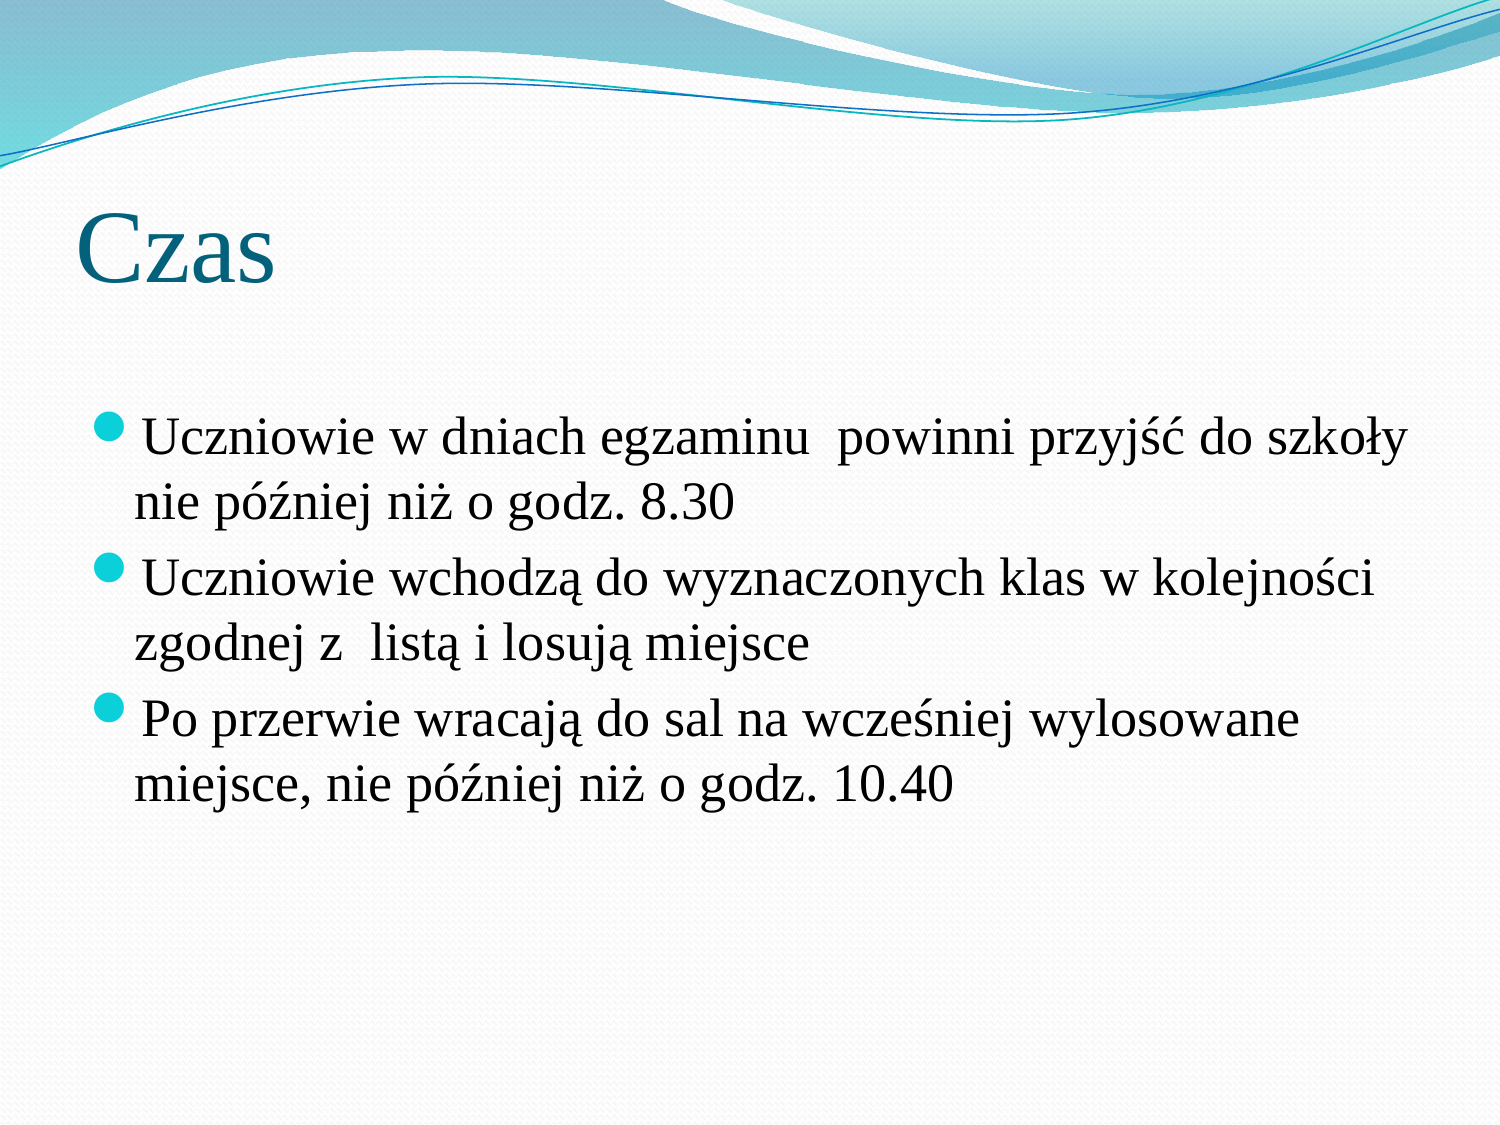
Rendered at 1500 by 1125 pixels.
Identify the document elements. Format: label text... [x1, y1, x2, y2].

title Czas [75, 115, 1425, 303]
list Uczniowie w dniach egzaminu powinni przyjść do szkoły nie później niż o godz. 8.30 Uczniowie wchodzą do wyznaczonych klas w kolejności zgodnej z listą i losują miejsce Po przerwie wracają do sal na wcześniej wylosowane miejsce, nie później niż o godz. 10.40 [75, 317, 1425, 1038]
